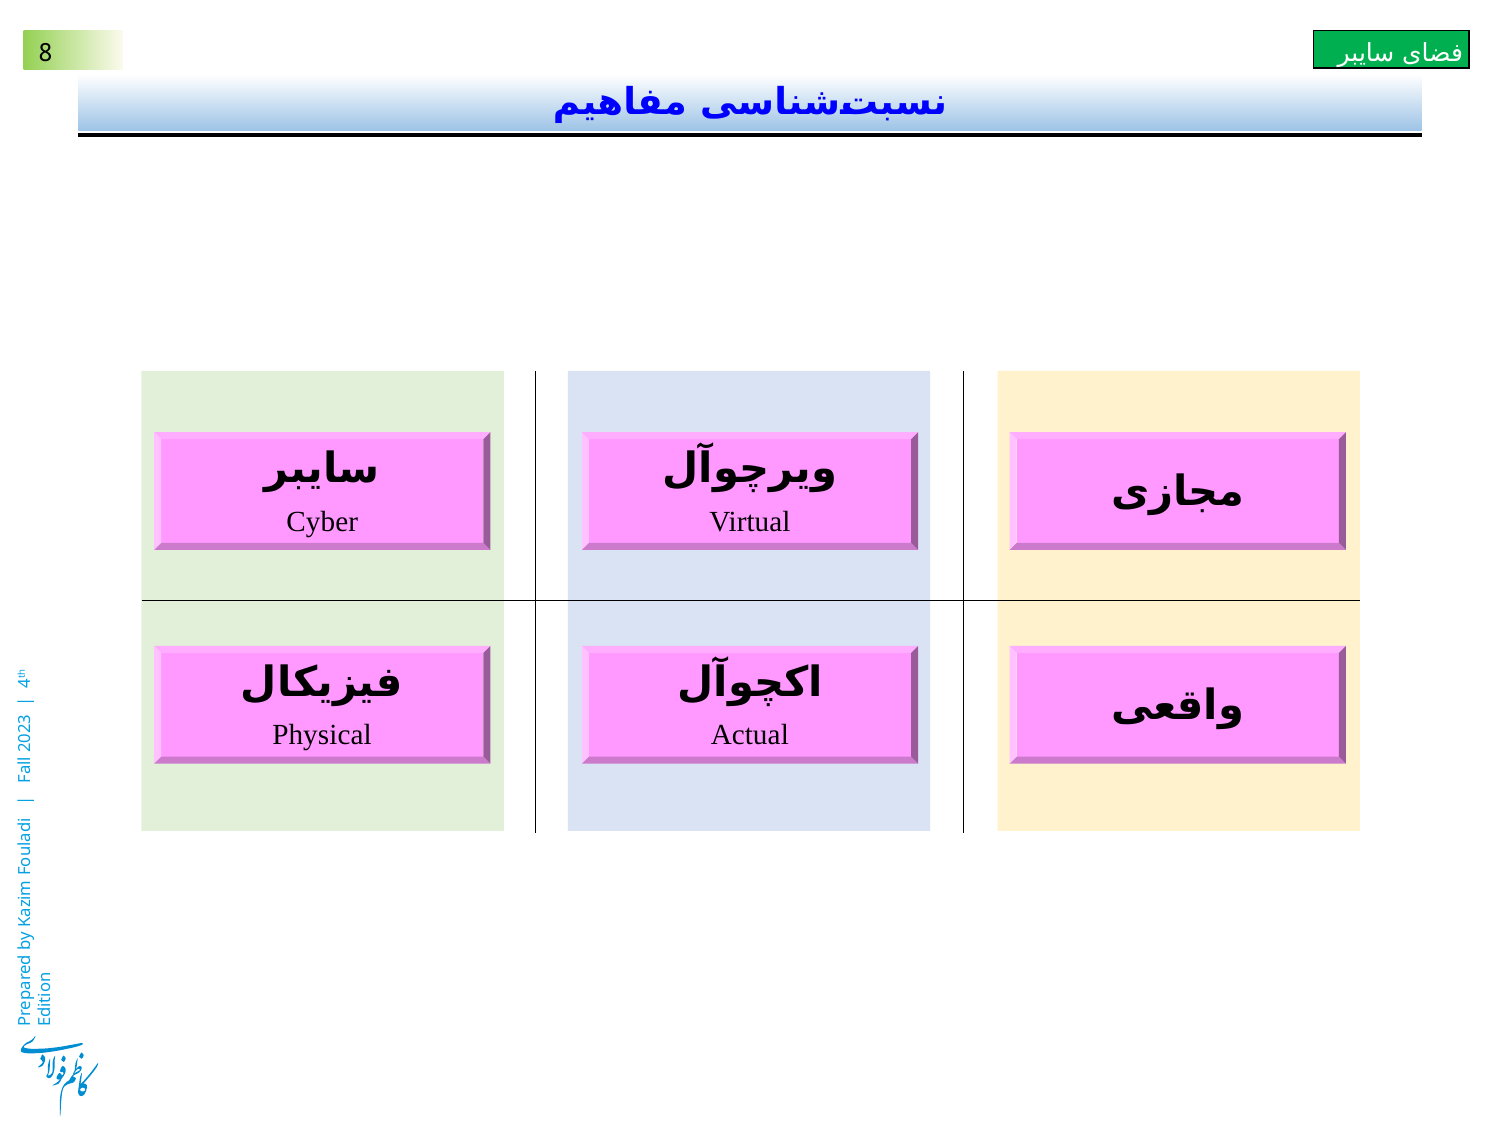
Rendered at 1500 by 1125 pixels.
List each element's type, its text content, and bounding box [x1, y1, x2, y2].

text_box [964, 432, 1346, 600]
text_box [537, 432, 963, 600]
text_box [140, 370, 505, 832]
text_box [567, 764, 931, 832]
text_box [567, 370, 931, 432]
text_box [154, 432, 535, 600]
text_box [997, 370, 1361, 600]
title نسبت‌شناسی مفاهیم [78, 75, 1422, 131]
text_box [537, 601, 963, 764]
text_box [154, 601, 535, 764]
text_box [997, 601, 1361, 832]
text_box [964, 601, 1346, 764]
